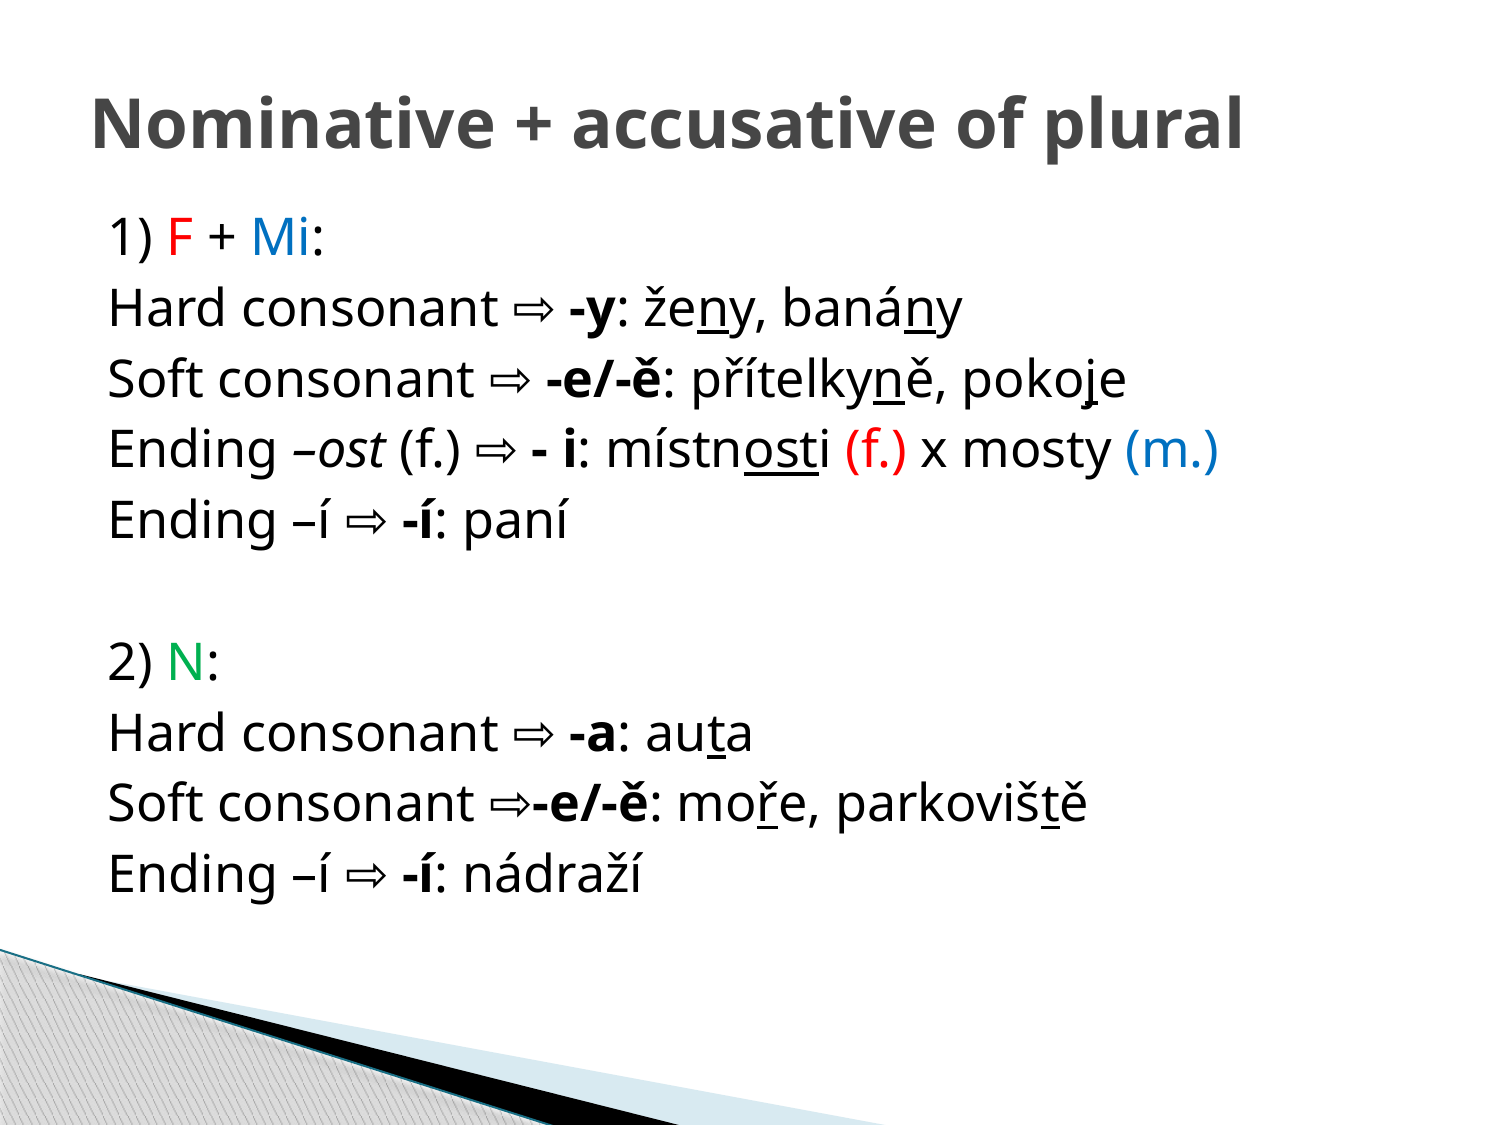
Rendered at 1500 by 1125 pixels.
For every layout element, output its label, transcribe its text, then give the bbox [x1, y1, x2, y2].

list 1) F + Mi: Hard consonant ⇨ -y: ženy, banány Soft consonant ⇨ -e/-ě: přítelkyně, pokoje Ending –ost (f.) ⇨ - i: místnosti (f.) x mosty (m.) Ending –í ⇨ -í: paní 2) N: Hard consonant ⇨ -a: auta Soft consonant ⇨-e/-ě: moře, parkoviště Ending –í ⇨ -í: nádraží [75, 197, 1425, 986]
title Nominative + accusative of plural [75, 45, 1425, 197]
